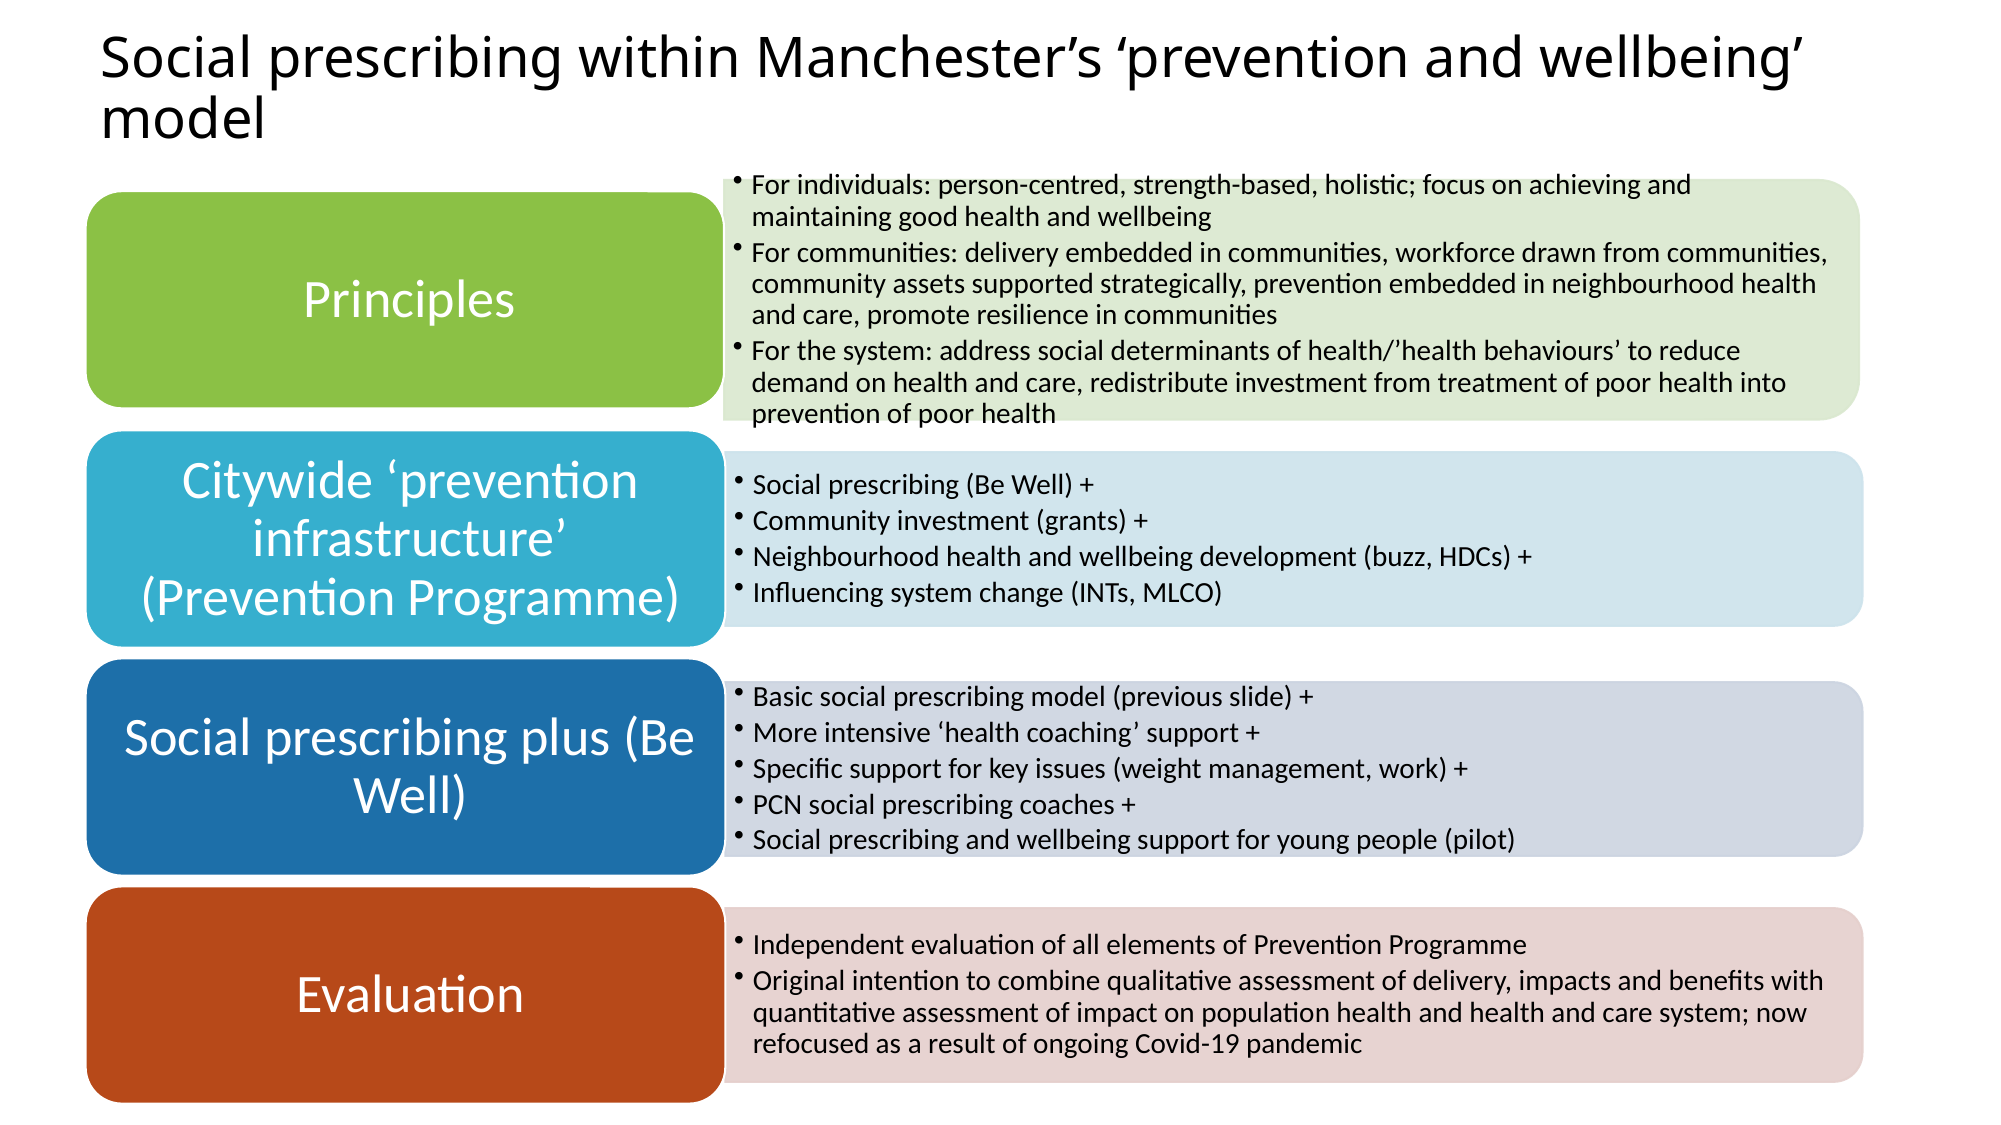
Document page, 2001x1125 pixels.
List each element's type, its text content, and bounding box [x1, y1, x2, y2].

title Social prescribing within Manchester’s ‘prevention and wellbeing’ model [85, 21, 1884, 159]
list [85, 179, 1863, 1104]
